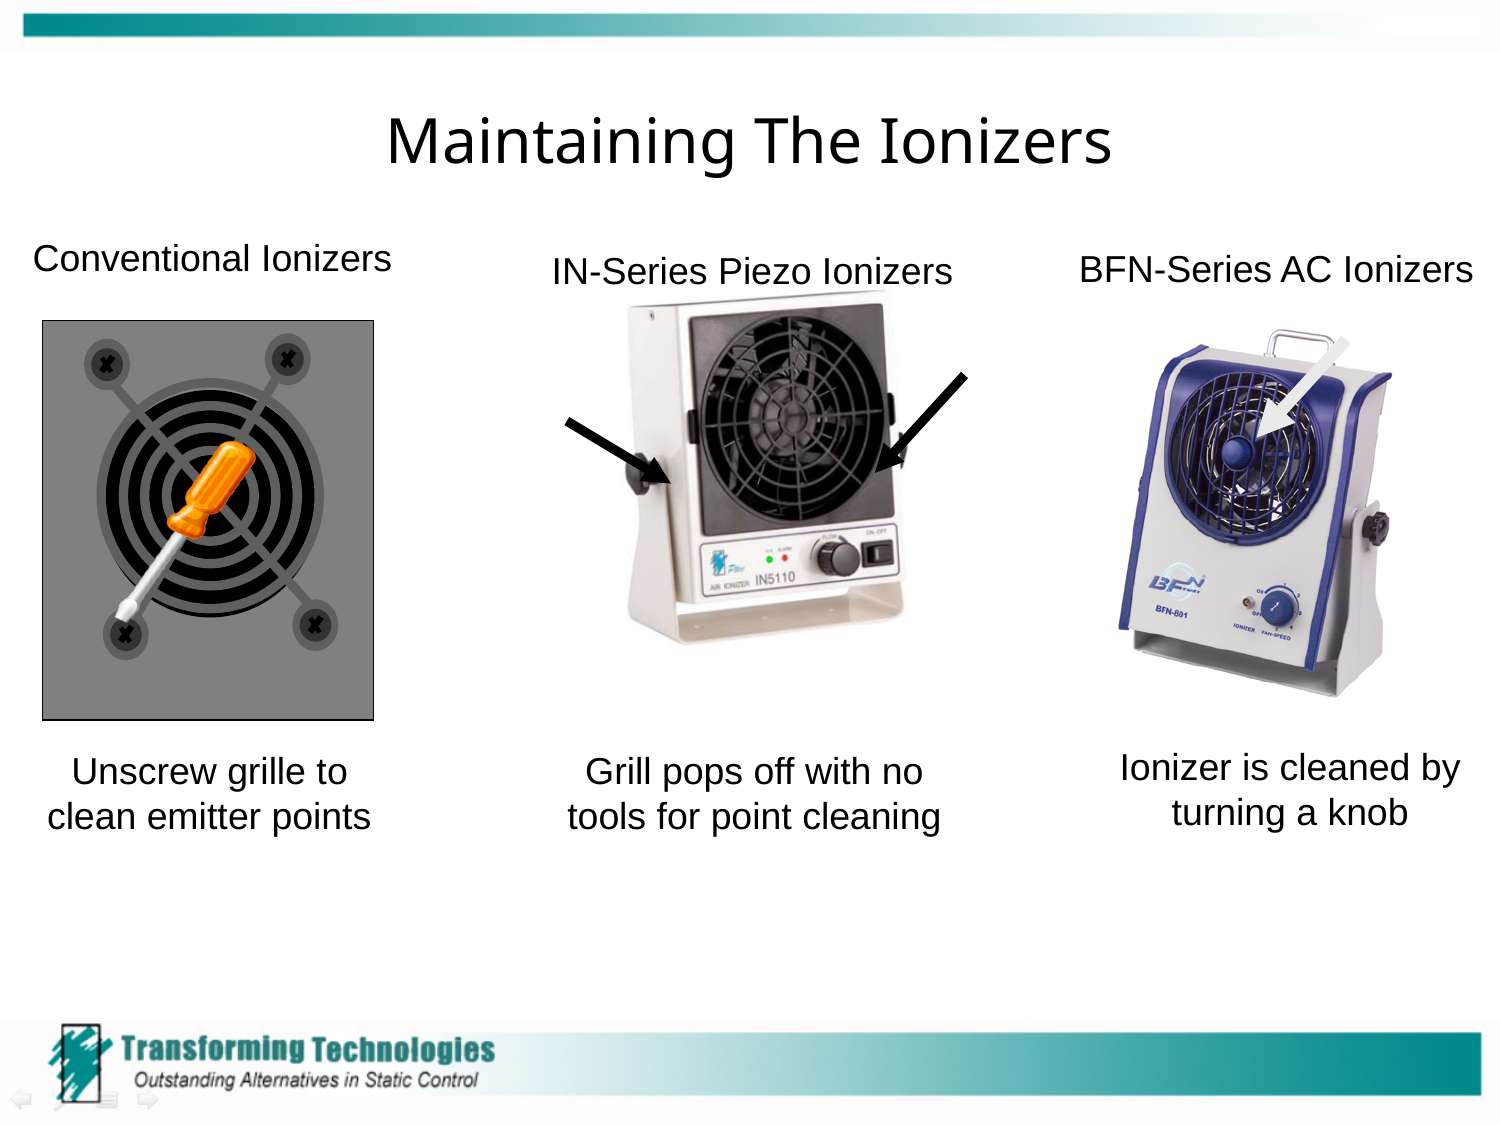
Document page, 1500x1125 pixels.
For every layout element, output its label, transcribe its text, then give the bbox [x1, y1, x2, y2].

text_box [88, 338, 334, 434]
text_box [28, 435, 391, 845]
text_box BFN-Series AC Ionizers [1064, 237, 1490, 298]
text_box [42, 320, 374, 434]
text_box IN-Series Piezo Ionizers [536, 239, 968, 300]
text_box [549, 374, 965, 845]
picture [0, 0, 1500, 1125]
text_box Conventional Ionizers [17, 226, 408, 287]
title Maintaining The Ionizers [74, 44, 1426, 233]
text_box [1085, 339, 1495, 842]
